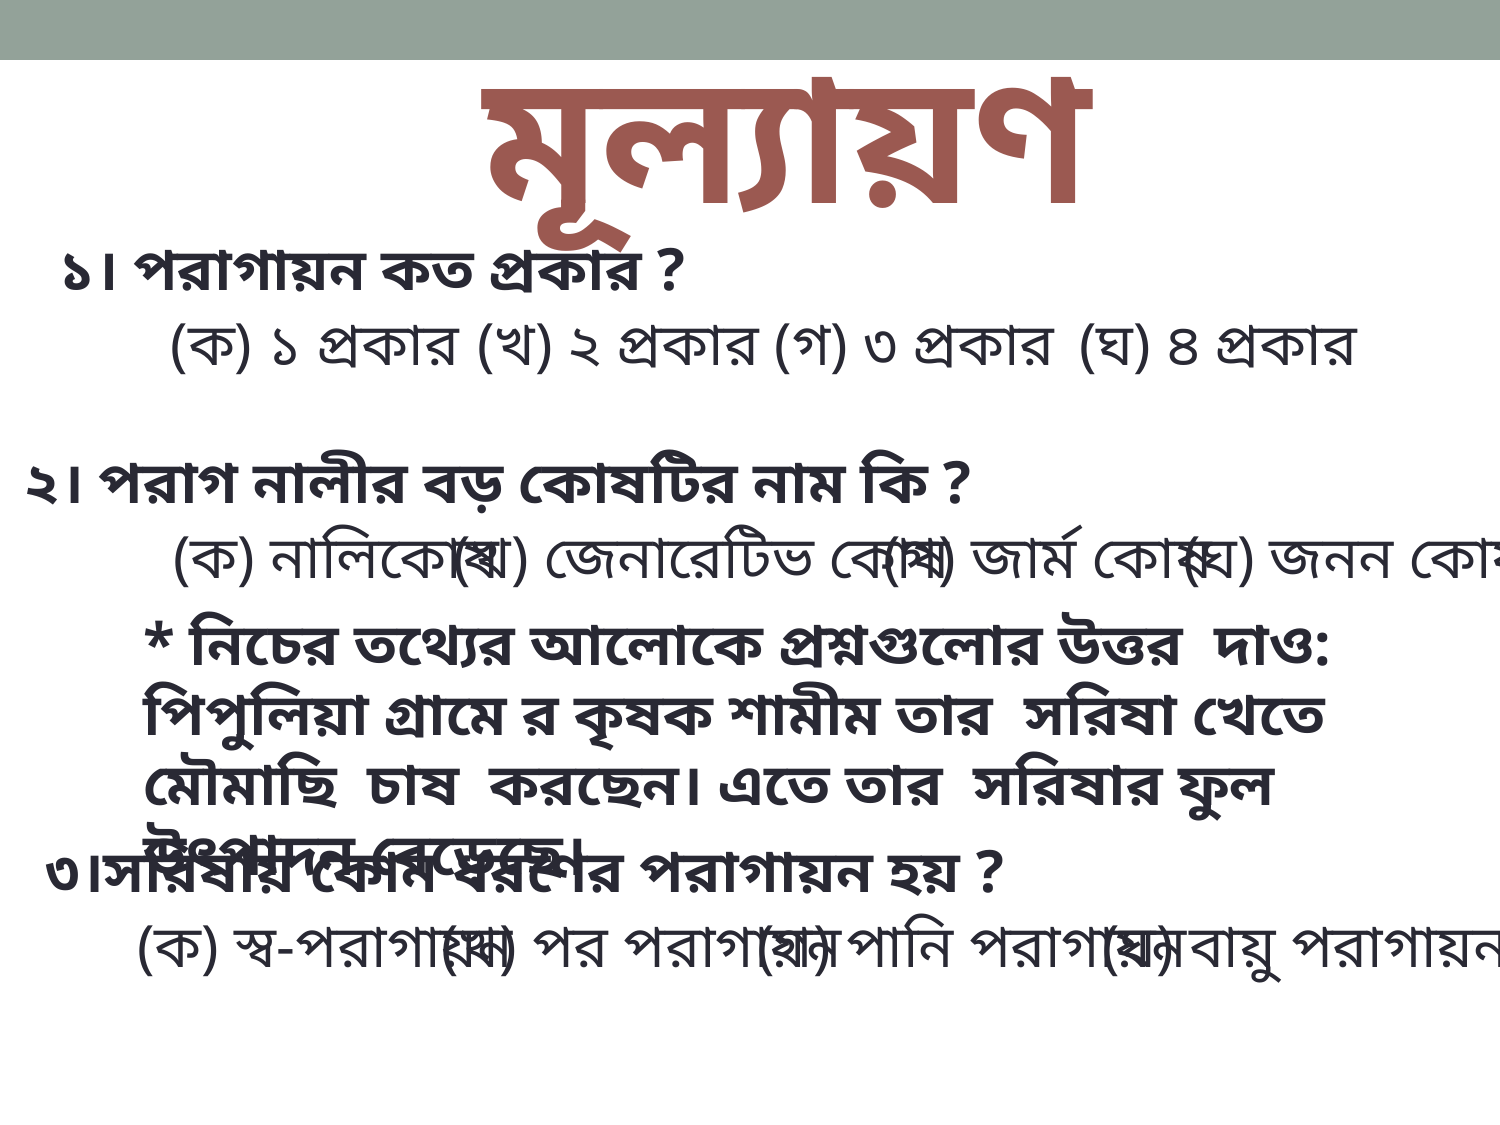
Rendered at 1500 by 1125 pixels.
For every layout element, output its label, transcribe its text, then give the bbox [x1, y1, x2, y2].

text_box (গ) ৩ প্রকার [760, 299, 1064, 385]
text_box (গ) পানি পরাগায়ন [742, 901, 1087, 987]
text_box (খ) জেনারেটিভ কোষ [438, 512, 868, 598]
text_box ১। পরাগায়ন কত প্রকার ? [43, 224, 700, 310]
text_box (খ) ২ প্রকার [462, 299, 760, 385]
text_box (ক) নালিকোষ [158, 512, 438, 598]
text_box ২। পরাগ নালীর বড় কোষটির নাম কি ? [9, 437, 987, 523]
text_box (ঘ) বায়ু পরাগায়ন [1087, 901, 1500, 987]
text_box (ক) স্ব-পরাগায়ন [122, 901, 426, 987]
text_box ৩।সরিষায় কোন ধরণের পরাগায়ন হয় ? [29, 826, 1019, 912]
text_box (গ) জার্ম কোষ [868, 512, 1168, 598]
text_box (ক) ১ প্রকার [155, 299, 462, 385]
text_box (ঘ) ৪ প্রকার [1064, 299, 1372, 385]
text_box মূল্যায়ণ [324, 12, 1250, 248]
text_box * নিচের তথ্যের আলোকে প্রশ্নগুলোর উত্তর দাও: পিপুলিয়া গ্রামে র কৃষক শামীম তার সরিষা খেতে মৌমাছি চাষ করছেন। এতে তার সরিষার ফুল উৎপাদন বেড়েছে। [128, 599, 1475, 895]
text_box (ঘ) জনন কোষ [1168, 512, 1500, 598]
text_box (খ) পর পরাগায়ন [426, 901, 742, 987]
